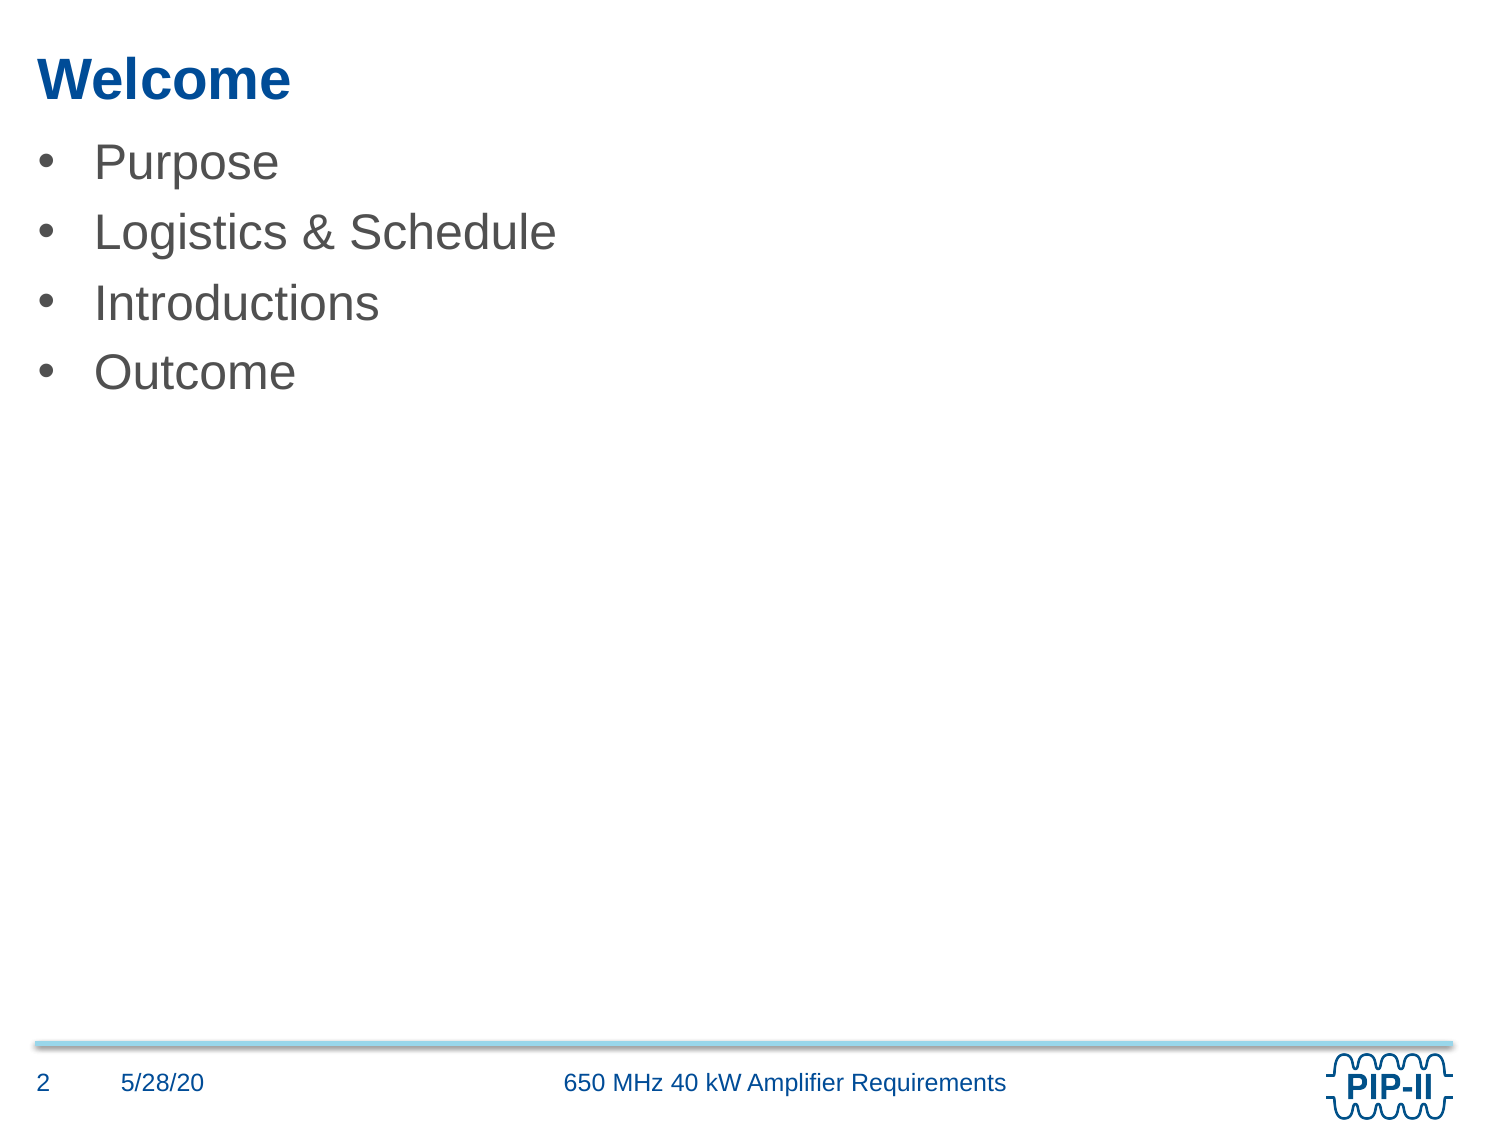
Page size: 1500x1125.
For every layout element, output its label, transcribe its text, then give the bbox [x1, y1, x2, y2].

slide_number 2 [36, 1066, 105, 1106]
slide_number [120, 1066, 276, 1107]
footer 650 MHz 40 kW Amplifier Requirements [293, 1066, 1279, 1107]
picture [1326, 1053, 1453, 1120]
list Purpose Logistics & Schedule Introductions Outcome [37, 129, 1461, 922]
title Welcome [37, 41, 1463, 112]
